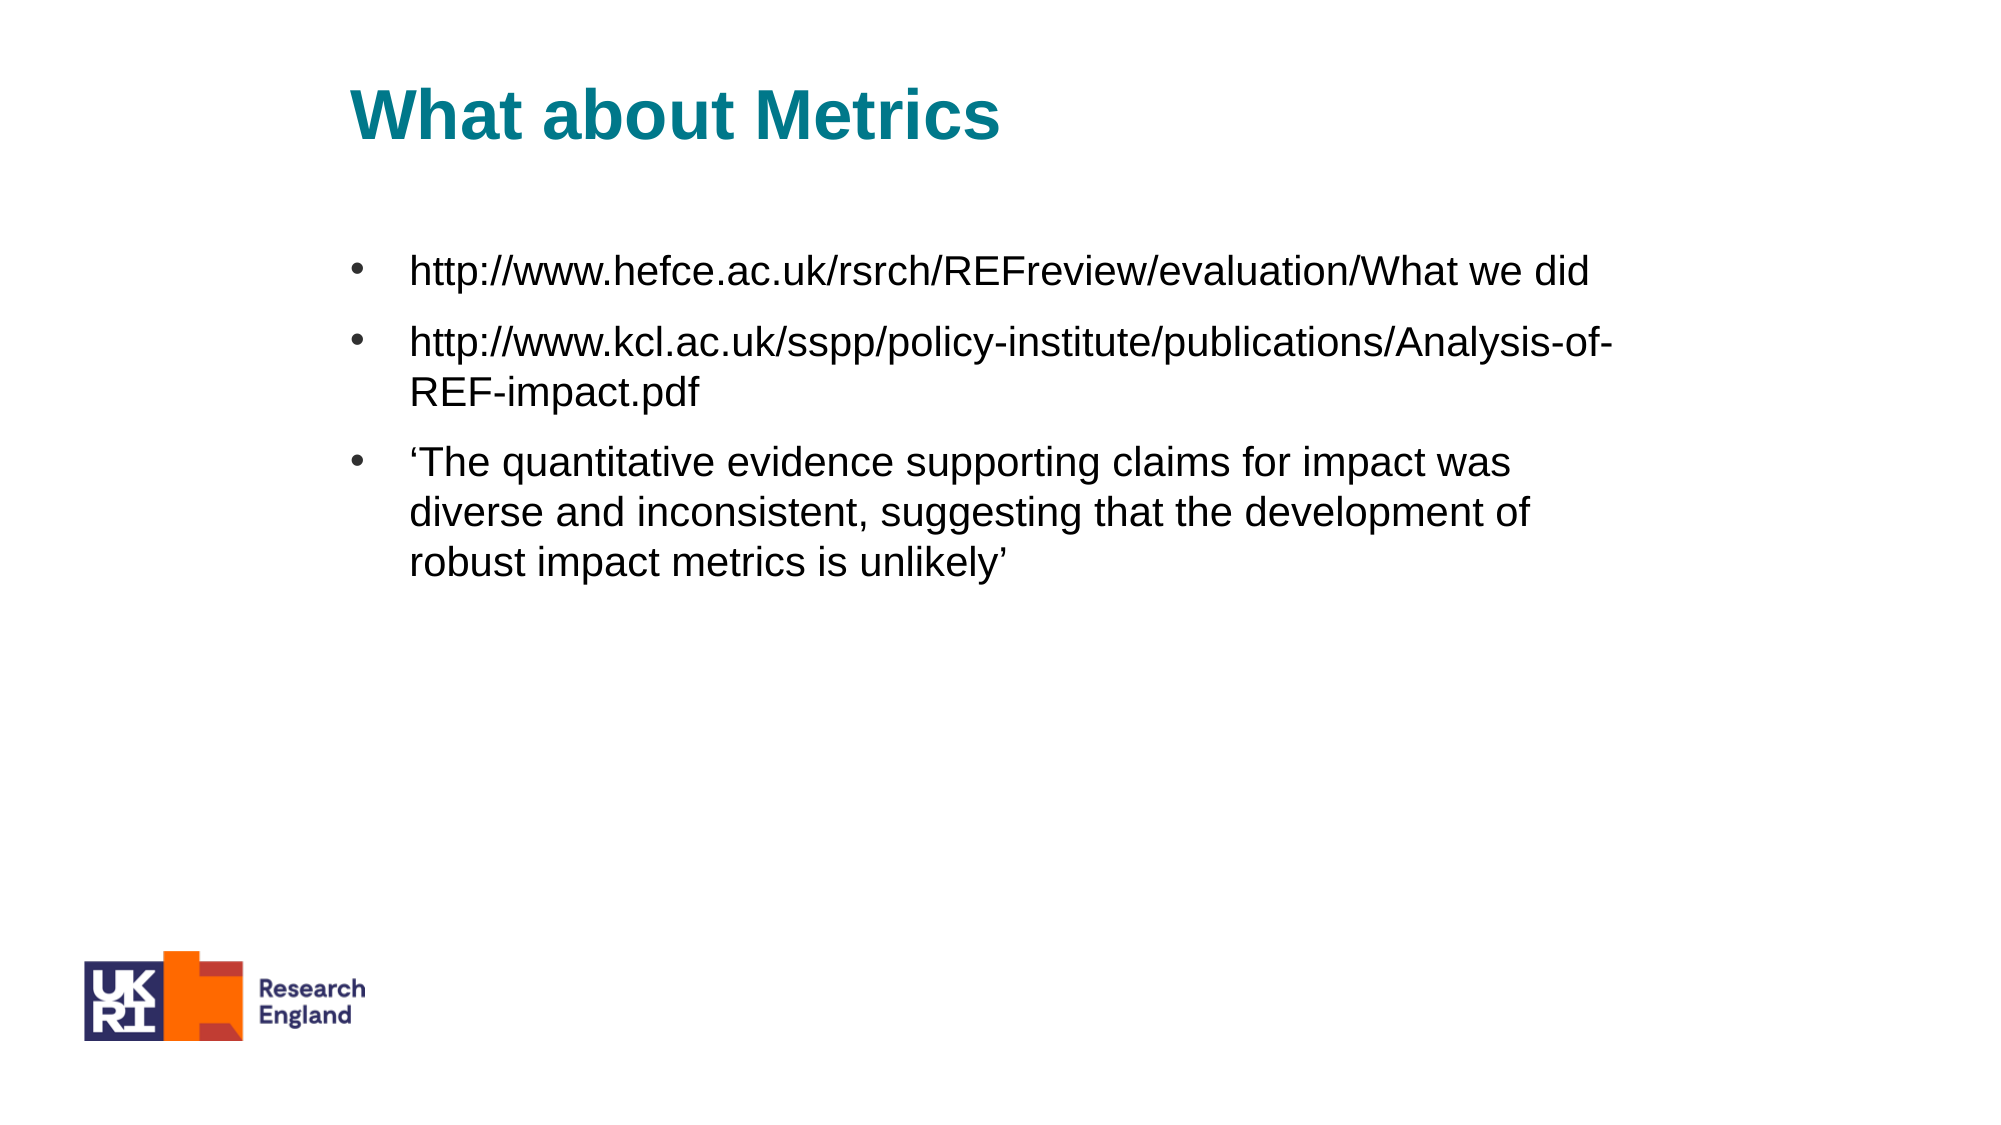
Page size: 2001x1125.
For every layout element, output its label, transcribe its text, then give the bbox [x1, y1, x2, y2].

text_box What about Metrics [350, 68, 1697, 220]
picture [84, 951, 365, 1041]
text_box http://www.hefce.ac.uk/rsrch/REFreview/evaluation/What we did http://www.kcl.ac.uk/sspp/policy-institute/publications/Analysis-of-REF-impact.pdf ‘The quantitative evidence supporting claims for impact was diverse and inconsistent, suggesting that the development of robust impact metrics is unlikely’ [350, 243, 1650, 681]
